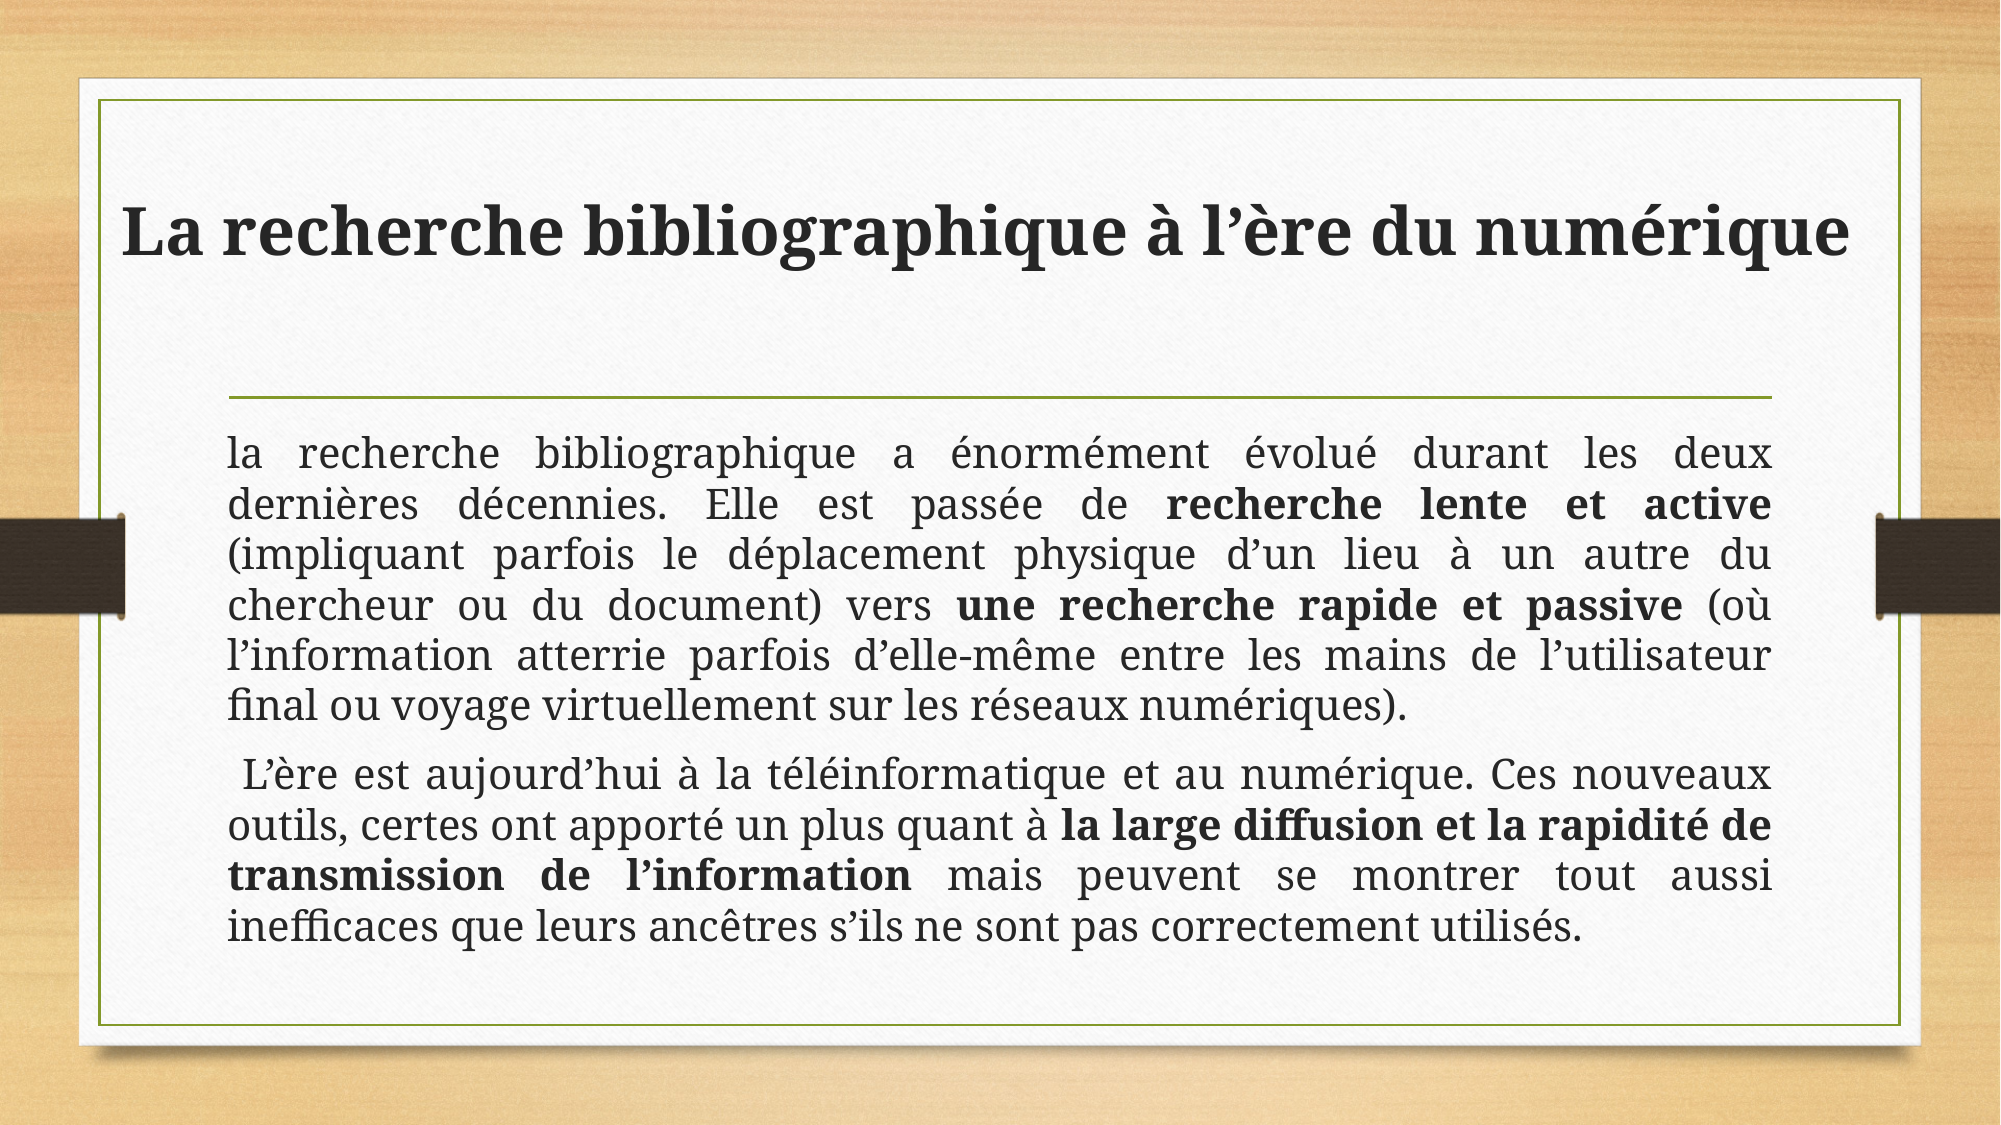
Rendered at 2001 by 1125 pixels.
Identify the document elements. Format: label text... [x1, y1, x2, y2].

picture [0, 0, 2001, 1125]
list la recherche bibliographique a énormément évolué durant les deux dernières décennies. Elle est passée de recherche lente et active (impliquant parfois le déplacement physique d’un lieu à un autre du chercheur ou du document) vers une recherche rapide et passive (où l’information atterrie parfois d’elle-même entre les mains de l’utilisateur final ou voyage virtuellement sur les réseaux numériques). L’ère est aujourd’hui à la téléinformatique et au numérique. Ces nouveaux outils, certes ont apporté un plus quant à la large diffusion et la rapidité de transmission de l’information mais peuvent se montrer tout aussi inefficaces que leurs ancêtres s’ils ne sont pas correctement utilisés. [212, 419, 1788, 964]
title La recherche bibliographique à l’ère du numérique [106, 74, 1870, 304]
